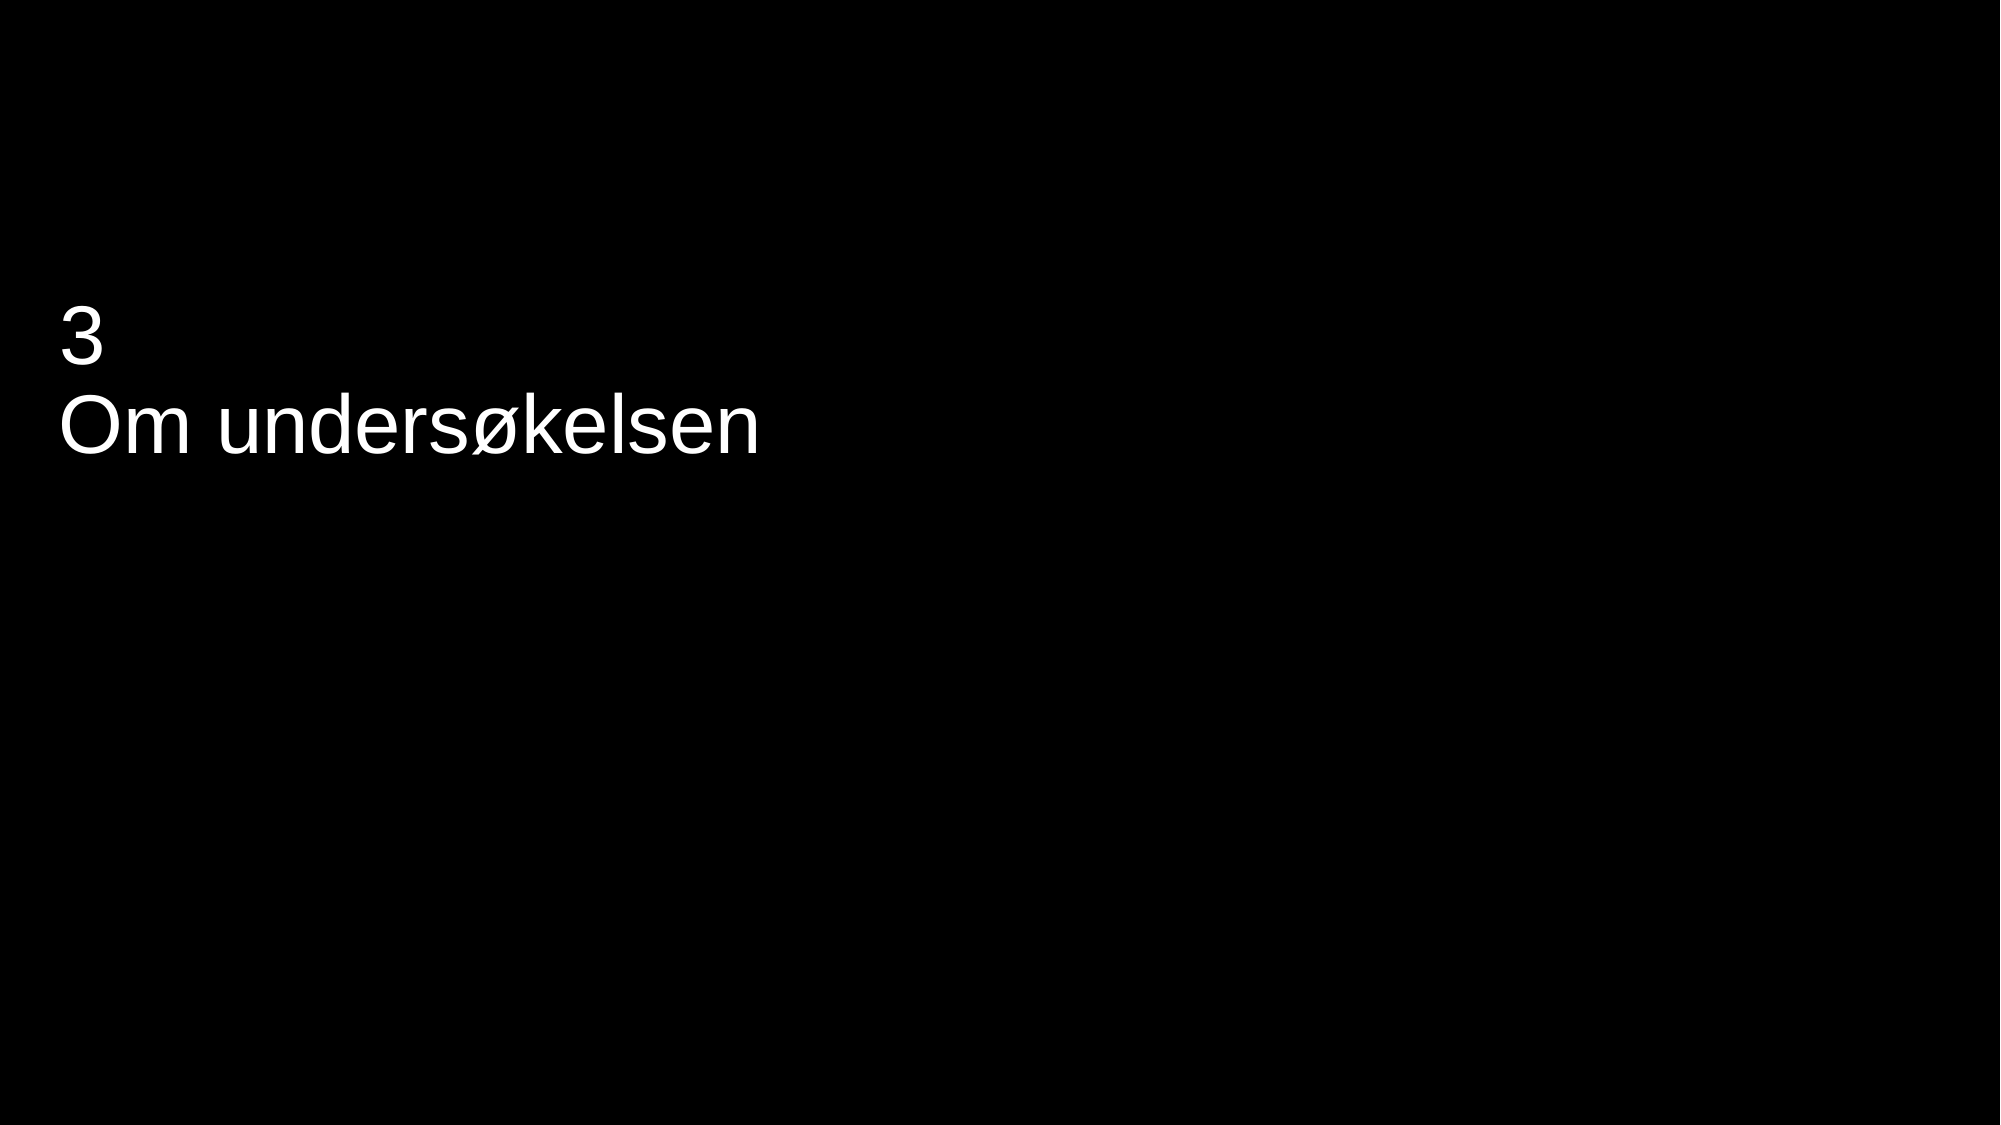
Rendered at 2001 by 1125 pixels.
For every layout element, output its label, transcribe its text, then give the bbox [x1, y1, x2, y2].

list 3 [59, 281, 220, 370]
list Om undersøkelsen [59, 370, 985, 696]
